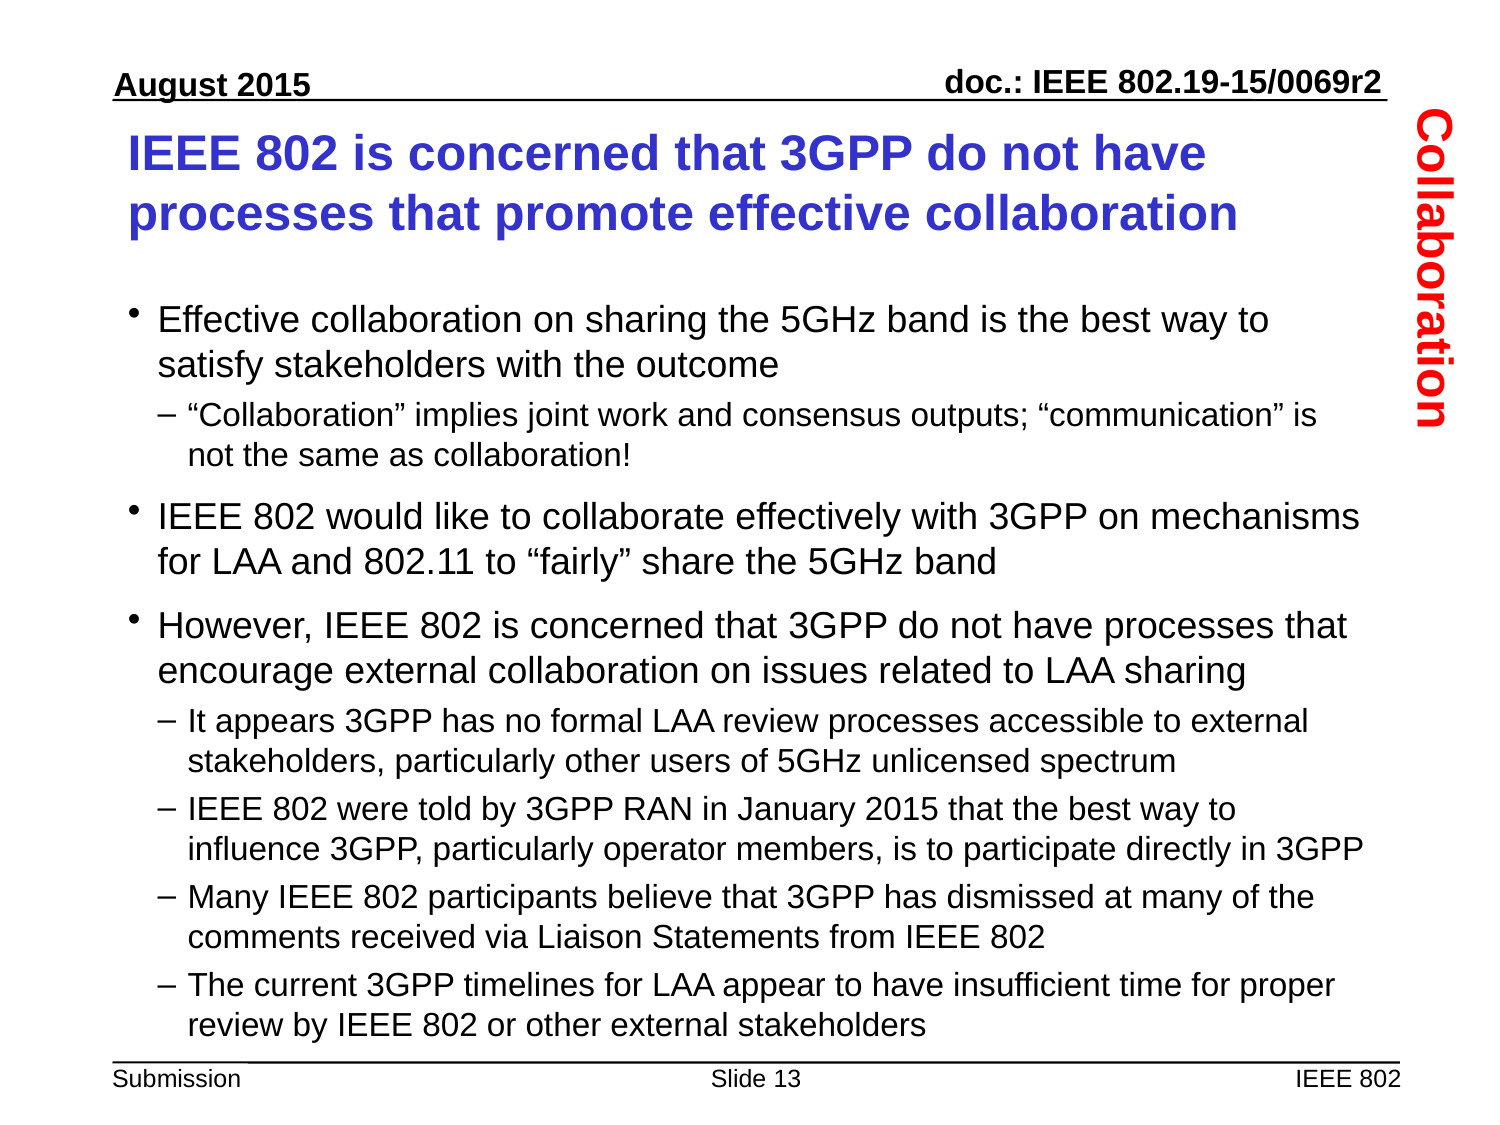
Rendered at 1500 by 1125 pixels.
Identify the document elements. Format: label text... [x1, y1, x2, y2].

footer IEEE 802 [1294, 1061, 1402, 1093]
text_box Collaboration [1425, 92, 1476, 543]
slide_number Slide 13 [709, 1061, 803, 1093]
title IEEE 802 is concerned that 3GPP do not have processes that promote effective collaboration [112, 112, 1388, 287]
list Effective collaboration on sharing the 5GHz band is the best way to satisfy stakeholders with the outcome “Collaboration” implies joint work and consensus outputs; “communication” is not the same as collaboration! IEEE 802 would like to collaborate effectively with 3GPP on mechanisms for LAA and 802.11 to “fairly” share the 5GHz band However, IEEE 802 is concerned that 3GPP do not have processes that encourage external collaboration on issues related to LAA sharing It appears 3GPP has no formal LAA review processes accessible to external stakeholders, particularly other users of 5GHz unlicensed spectrum IEEE 802 were told by 3GPP RAN in January 2015 that the best way to influence 3GPP, particularly operator members, is to participate directly in 3GPP Many IEEE 802 participants believe that 3GPP has dismissed at many of the comments received via Liaison Statements from IEEE 802 The current 3GPP timelines for LAA appear to have insufficient time for proper review by IEEE 802 or other external stakeholders [112, 287, 1388, 963]
